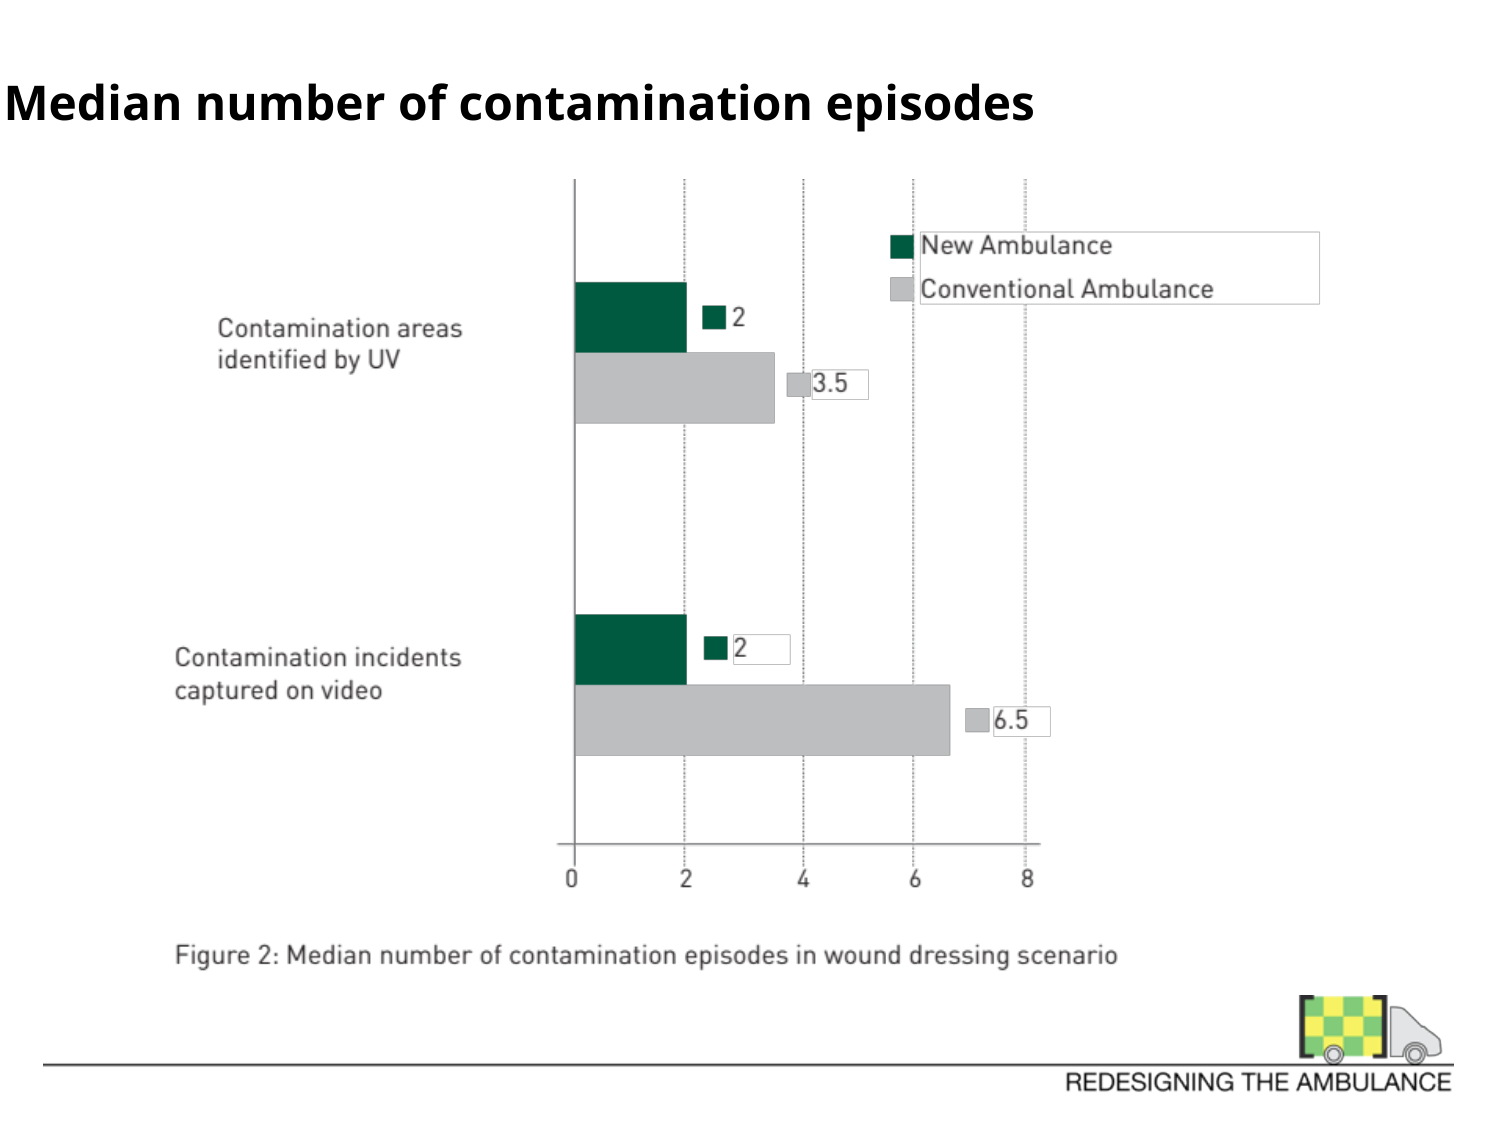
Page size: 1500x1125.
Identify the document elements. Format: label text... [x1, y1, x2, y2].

text_box Median number of contamination episodes [0, 65, 1052, 138]
picture [43, 179, 1454, 1097]
